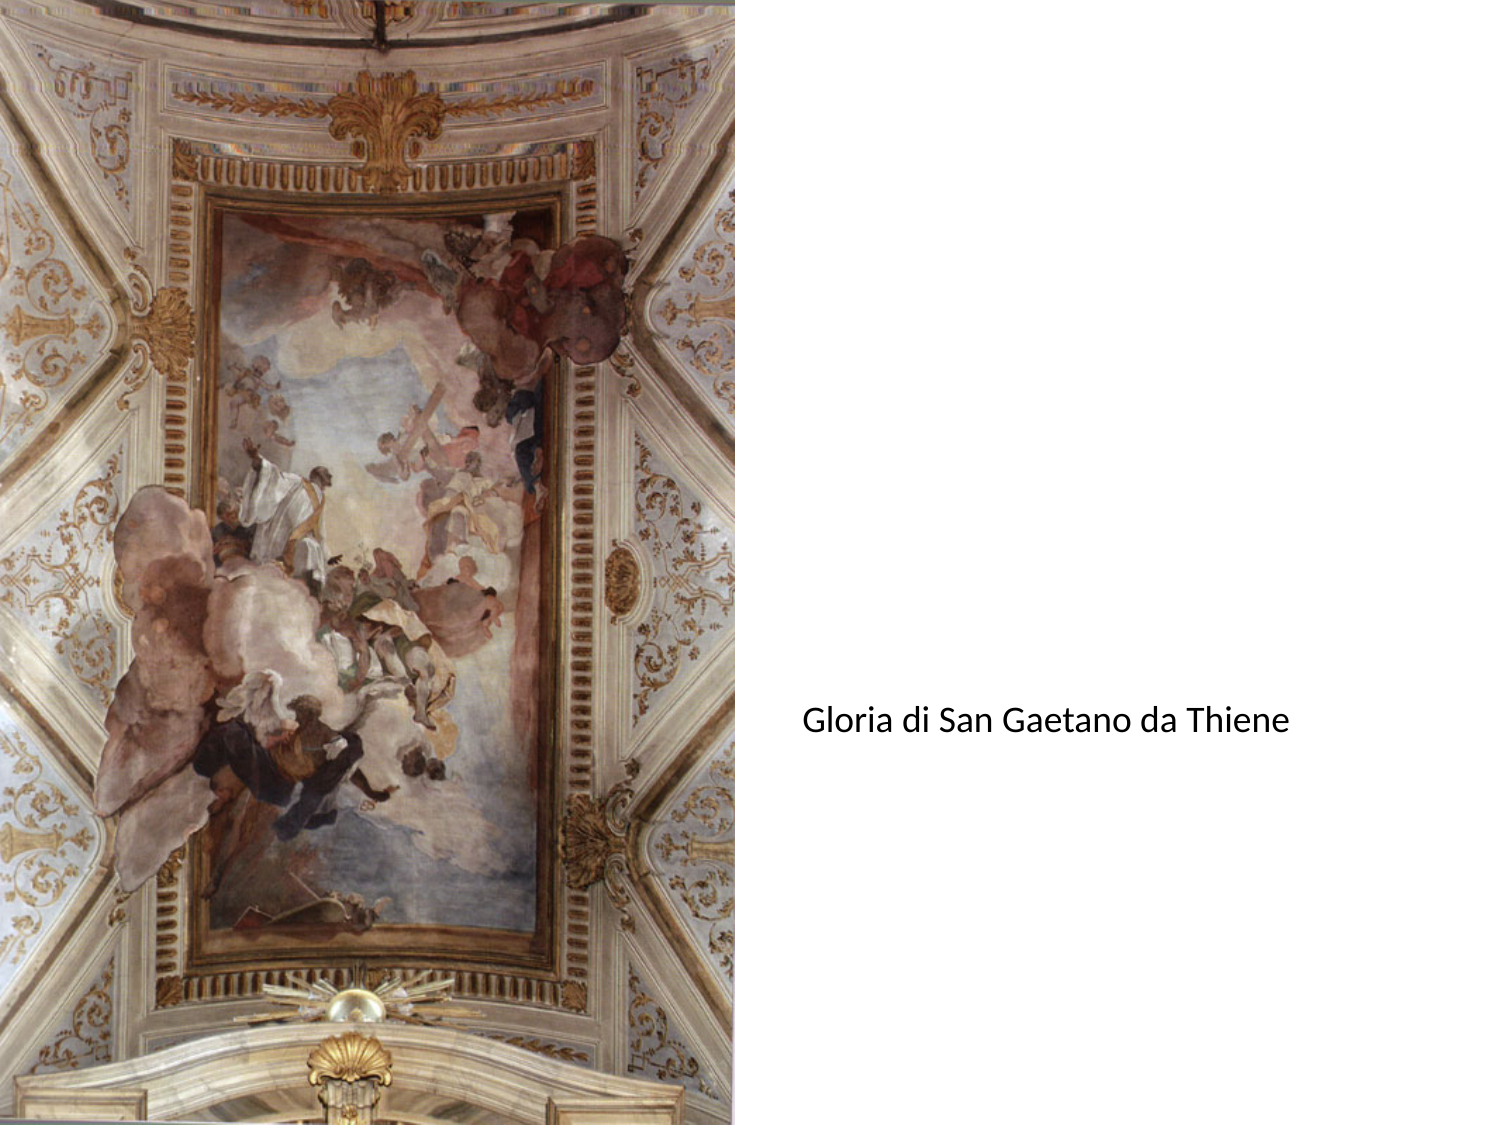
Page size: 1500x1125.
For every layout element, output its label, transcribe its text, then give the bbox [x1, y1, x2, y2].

picture [0, 0, 735, 1125]
text_box Gloria di San Gaetano da Thiene [787, 687, 1500, 748]
